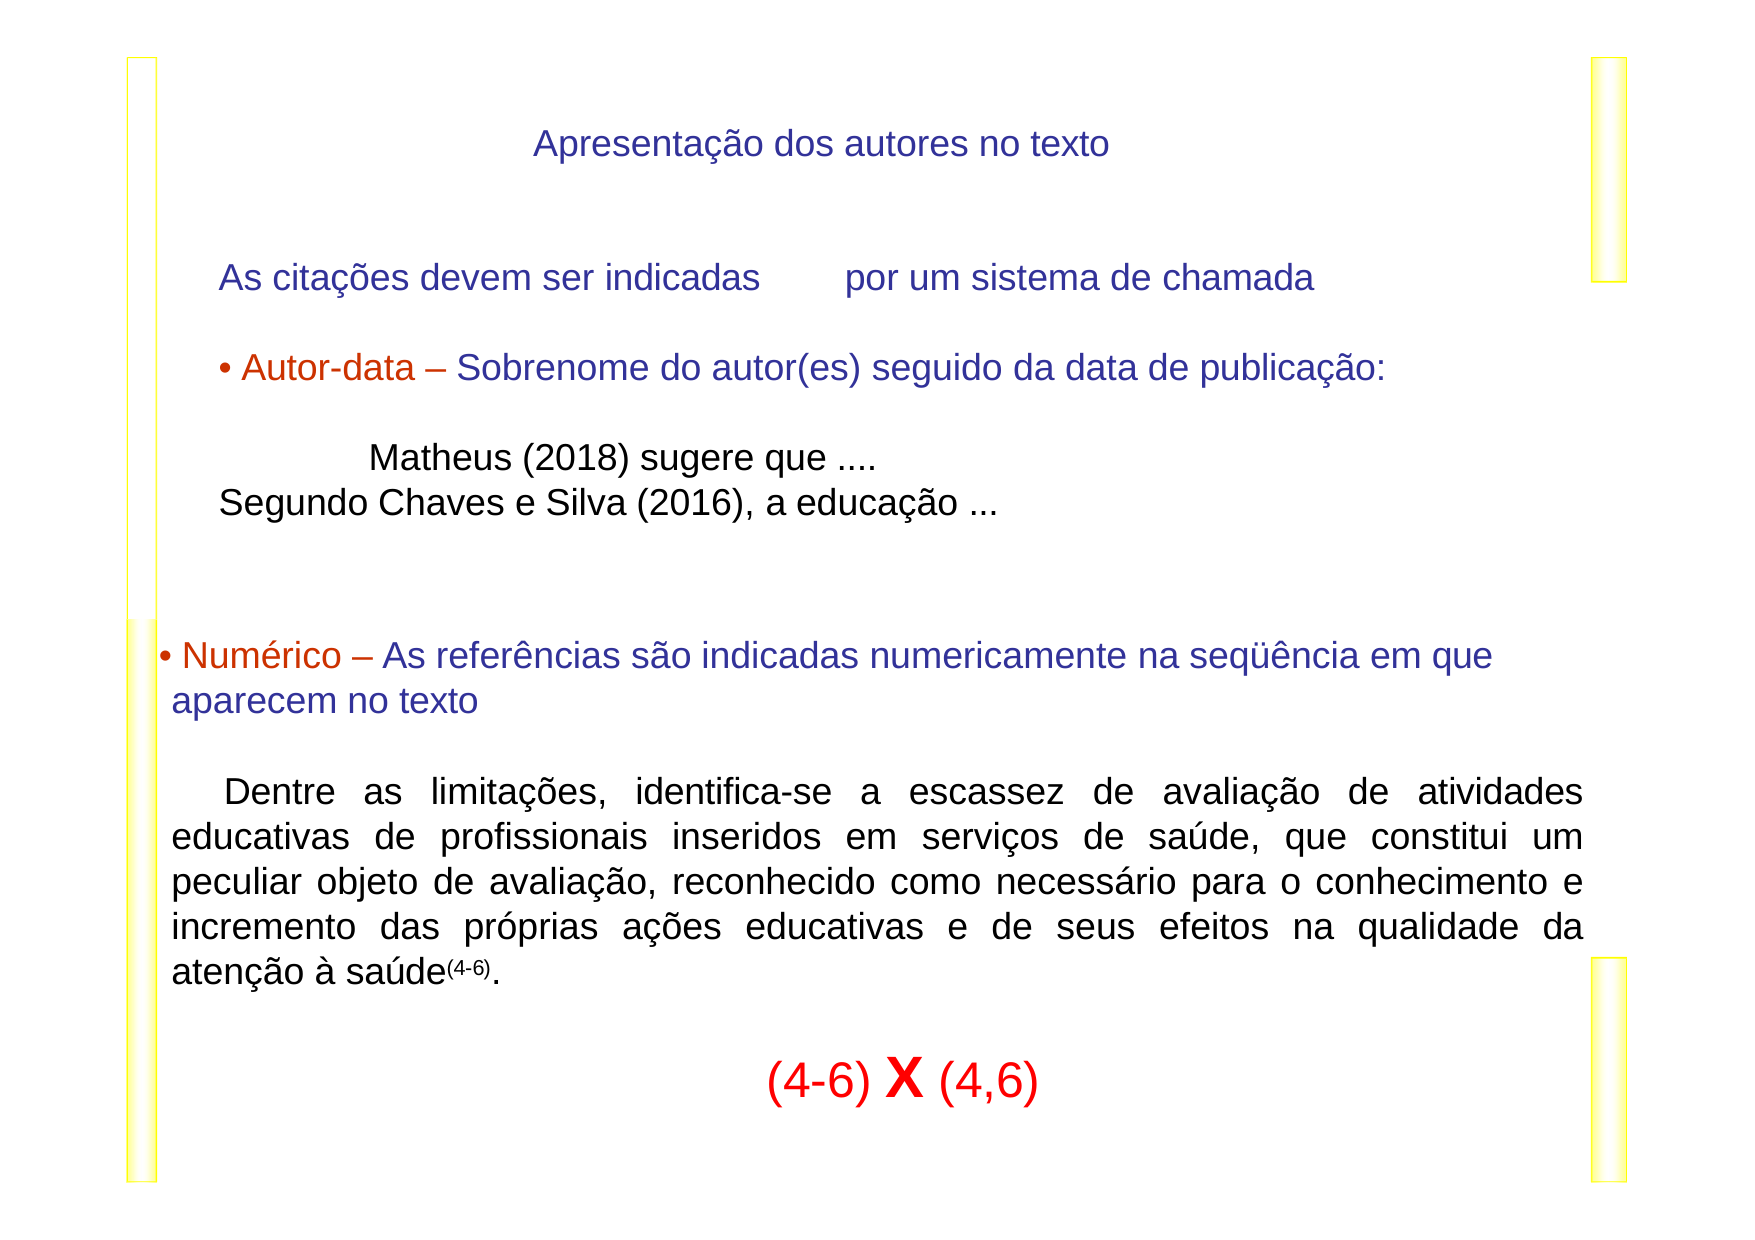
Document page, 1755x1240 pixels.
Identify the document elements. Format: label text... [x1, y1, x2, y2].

text_box As citações devem ser indicadas por um sistema de chamada • Autor-data – Sobrenome do autor(es) seguido da data de publicação: Matheus (2018) sugere que .... Segundo Chaves e Silva (2016), a educação ... • Numérico – As referências são indicadas numericamente na seqüência em que aparecem no texto Dentre as limitações, identifica-se a escassez de avaliação de atividades educativas de profissionais inseridos em serviços de saúde, que constitui um peculiar objeto de avaliação, reconhecido como necessário para o conhecimento e incremento das próprias ações educativas e de seus efeitos na qualidade da atenção à saúde(4-6). (4-6) X (4,6) [158, 251, 1595, 1109]
picture [1593, 59, 1626, 280]
title Apresentação dos autores no texto [531, 116, 1117, 251]
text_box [1590, 956, 1628, 1183]
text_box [126, 619, 158, 1183]
